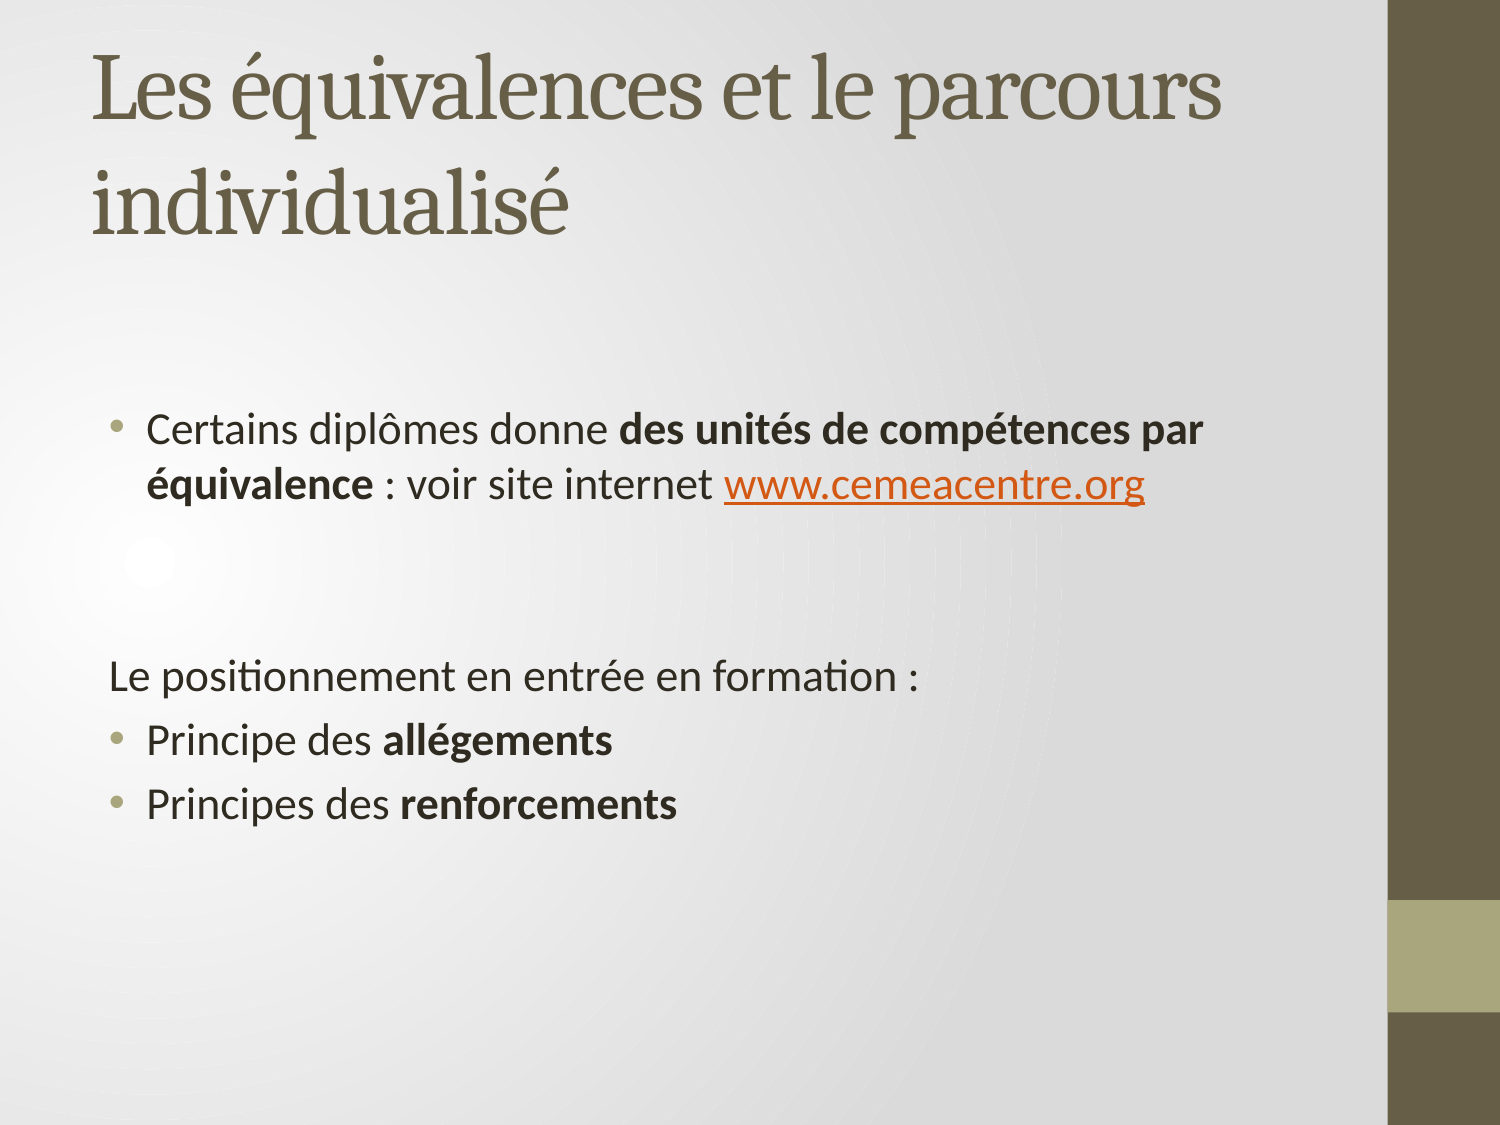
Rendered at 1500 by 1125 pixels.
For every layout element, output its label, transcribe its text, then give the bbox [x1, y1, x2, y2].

list Certains diplômes donne des unités de compétences par équivalence : voir site internet www.cemeacentre.org Le positionnement en entrée en formation : Principe des allégements Principes des renforcements [75, 262, 1325, 1050]
title Les équivalences et le parcours individualisé [75, 45, 1325, 233]
